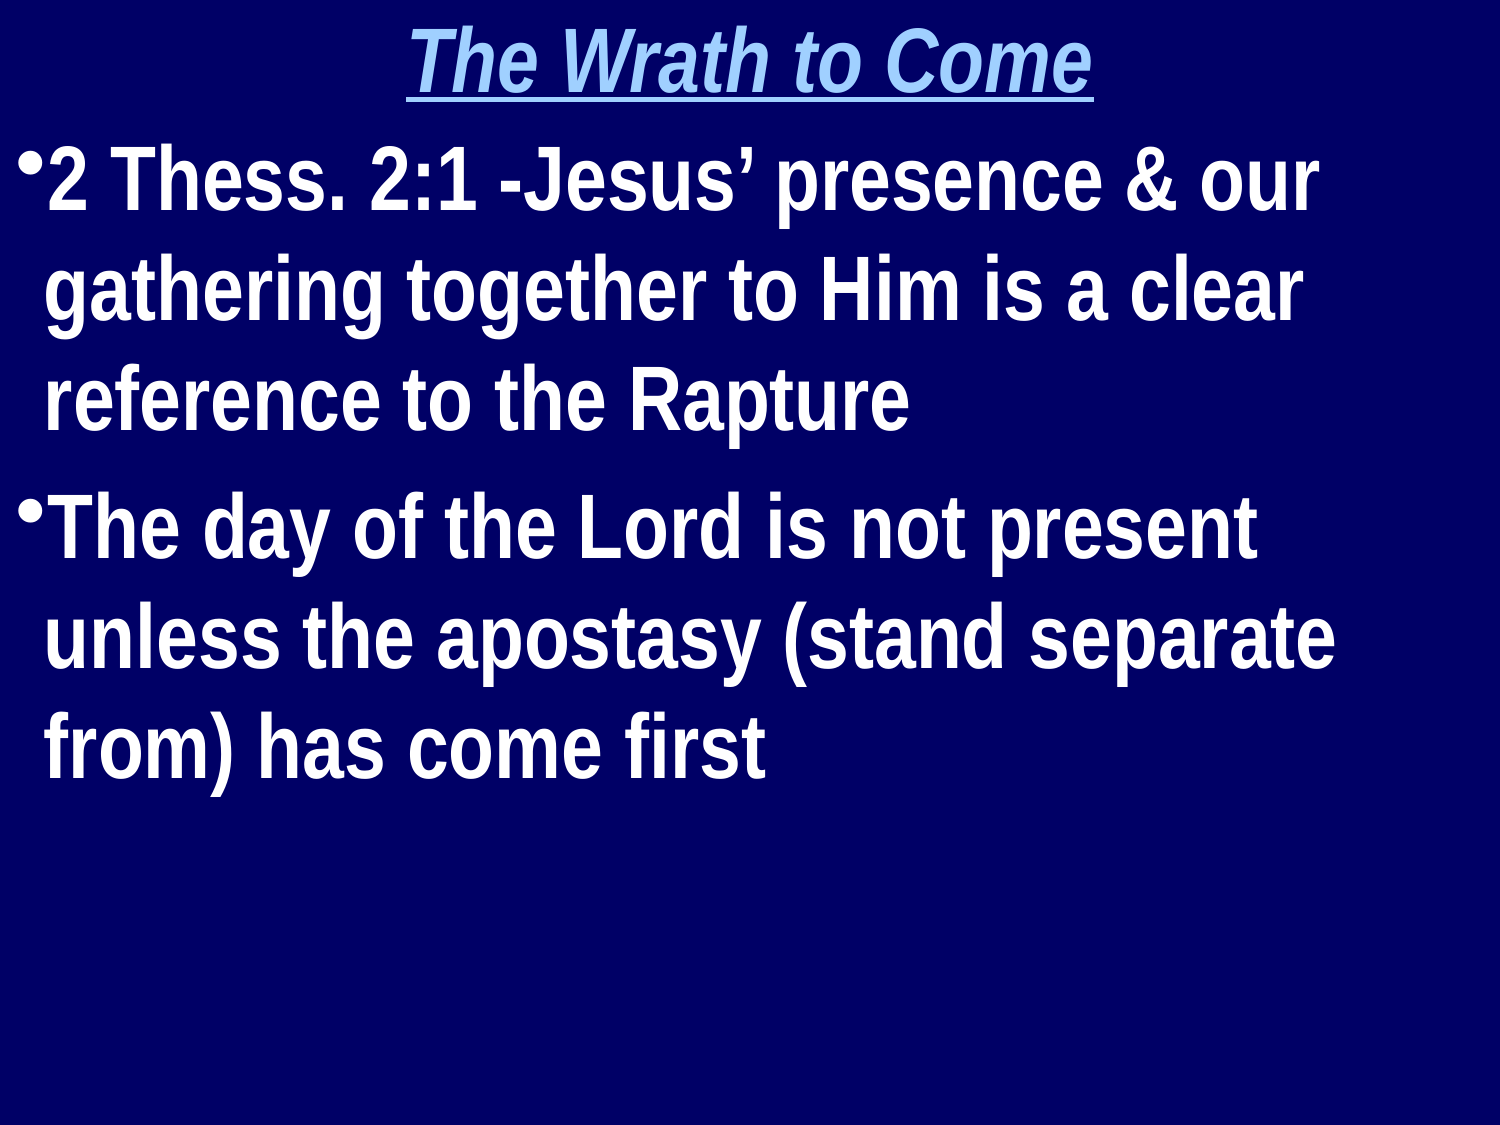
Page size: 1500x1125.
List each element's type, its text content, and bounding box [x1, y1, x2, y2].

list 2 Thess. 2:1 -Jesus’ presence & our gathering together to Him is a clear reference to the Rapture The day of the Lord is not present unless the apostasy (stand separate from) has come first [0, 111, 1500, 1125]
title The Wrath to Come [0, 0, 1500, 111]
